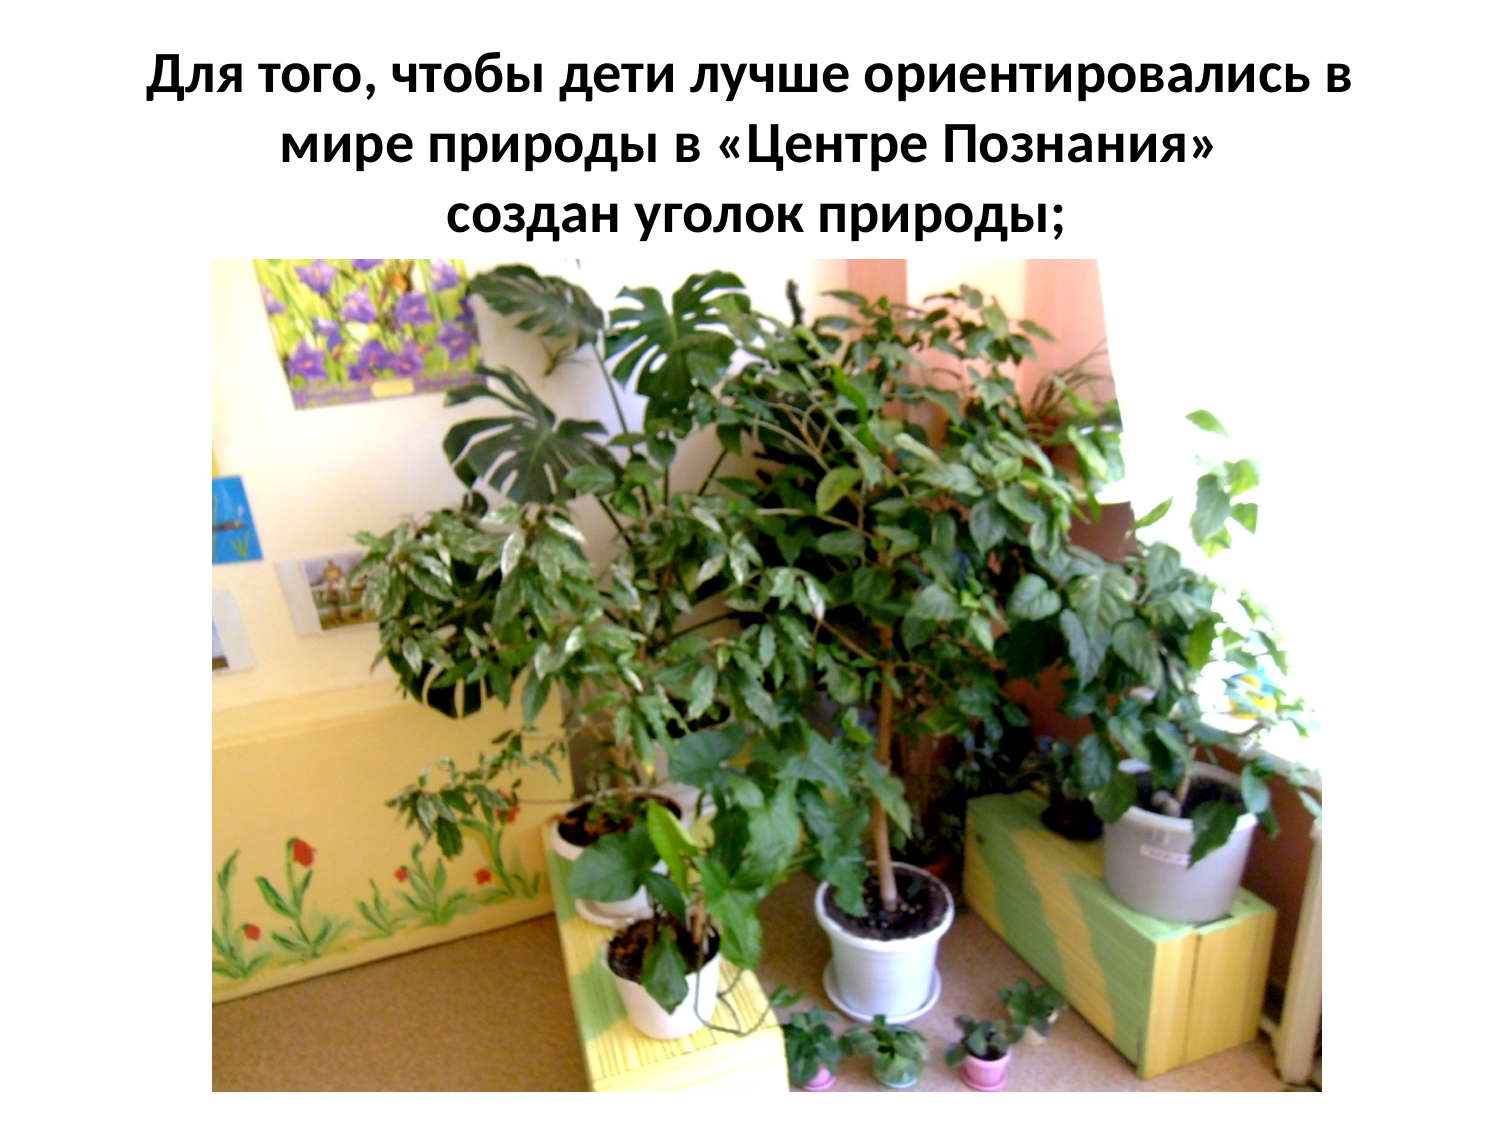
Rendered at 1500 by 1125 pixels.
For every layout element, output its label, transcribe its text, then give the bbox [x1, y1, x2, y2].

title Для того, чтобы дети лучше ориентировались в мире природы в «Центре Познания» создан уголок природы; [75, 45, 1425, 233]
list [212, 259, 1322, 1092]
